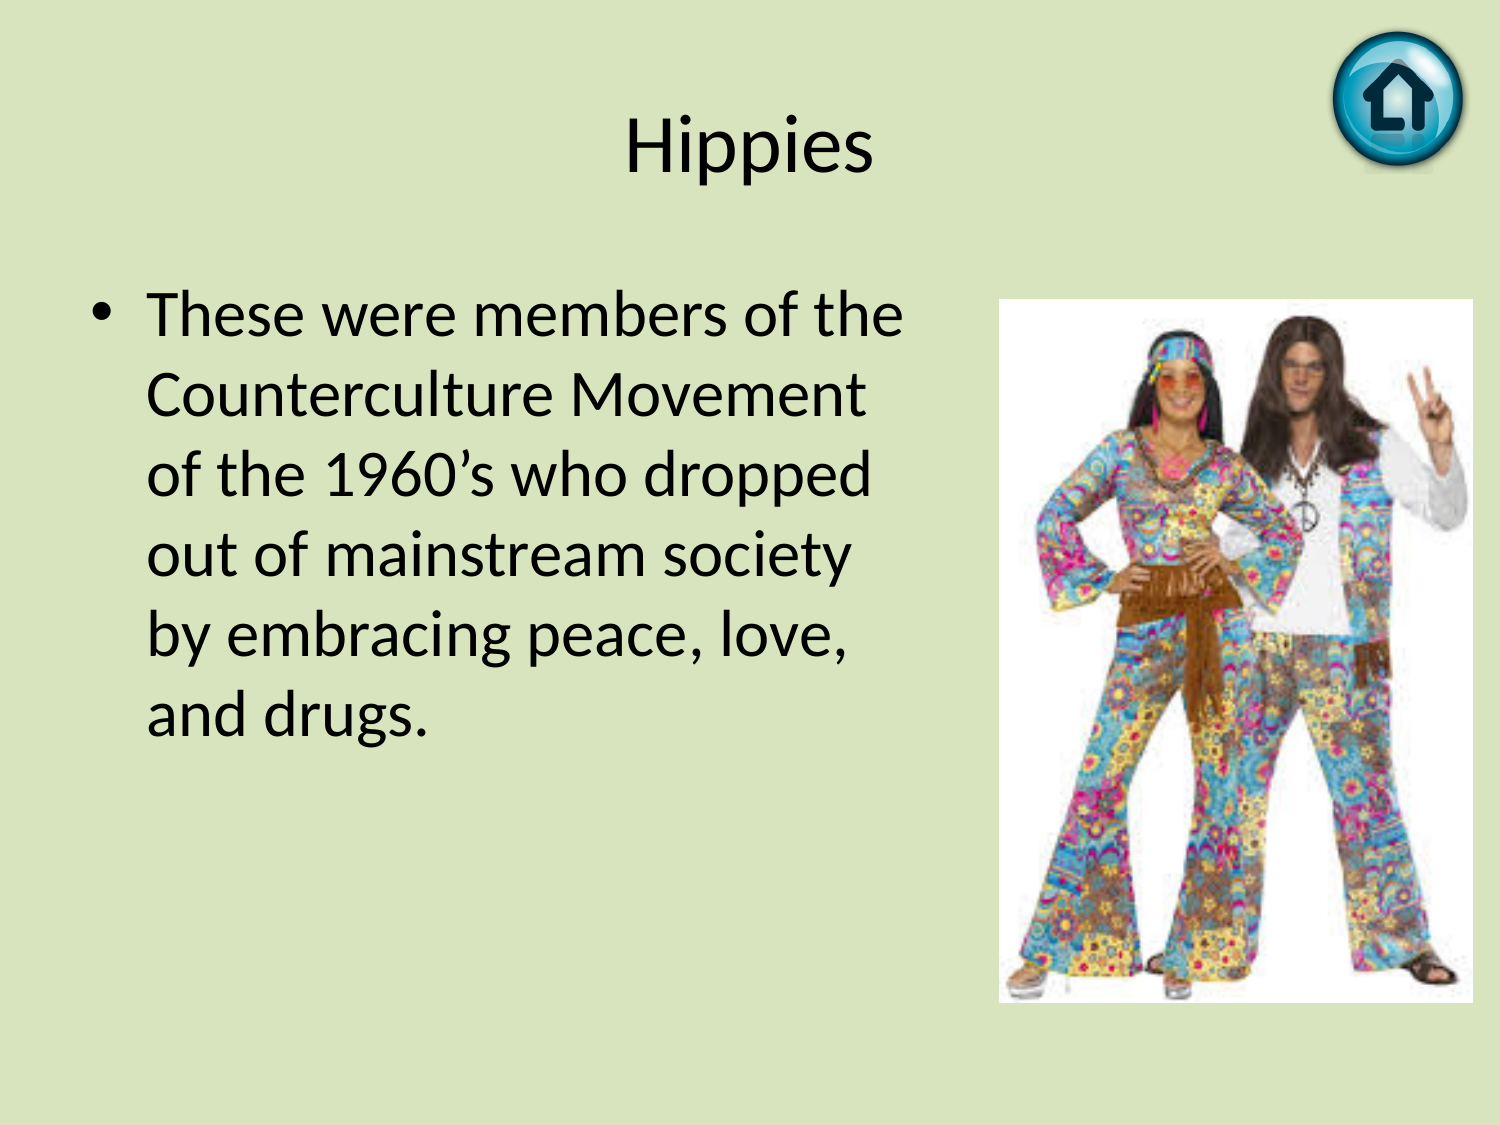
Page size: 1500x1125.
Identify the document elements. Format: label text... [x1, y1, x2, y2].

title Hippies [75, 45, 1425, 233]
list These were members of the Counterculture Movement of the 1960’s who dropped out of mainstream society by embracing peace, love, and drugs. [75, 262, 925, 1005]
picture [1322, 24, 1473, 175]
picture [999, 299, 1473, 1004]
